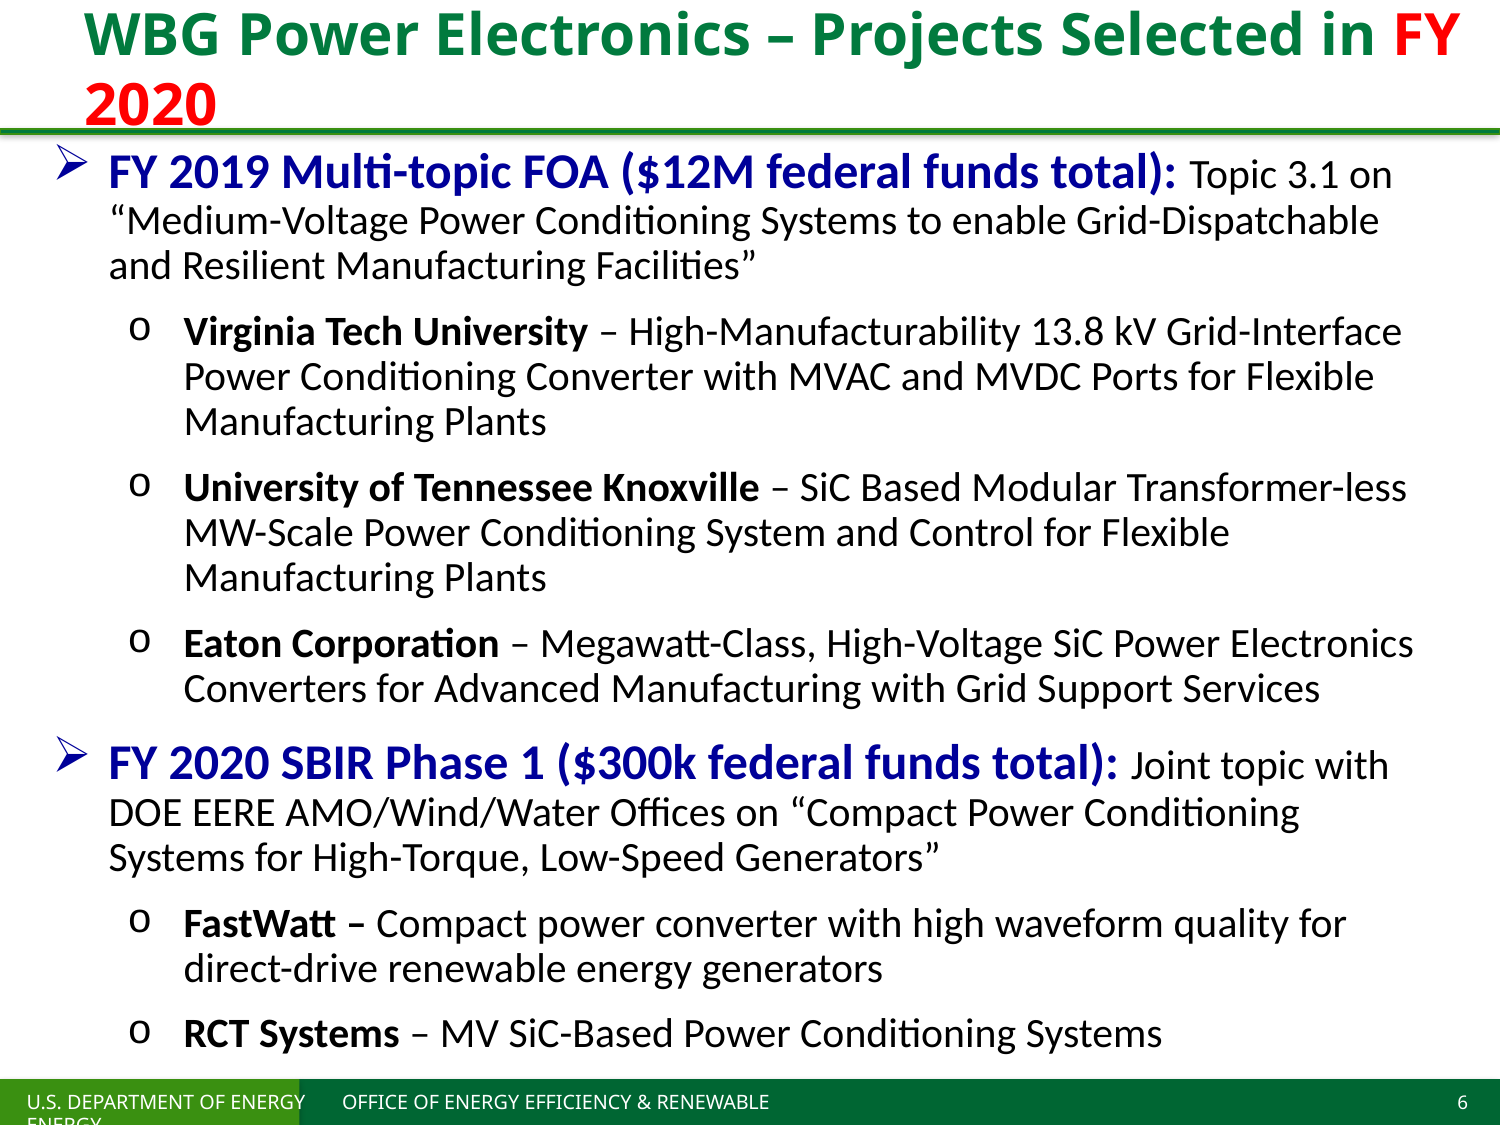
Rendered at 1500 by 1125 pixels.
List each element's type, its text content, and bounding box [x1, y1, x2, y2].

text_box WBG Power Electronics – Projects Selected in FY 2020 [69, 0, 1500, 135]
text_box FY 2019 Multi-topic FOA ($12M federal funds total): Topic 3.1 on “Medium-Voltage Power Conditioning Systems to enable Grid-Dispatchable and Resilient Manufacturing Facilities” Virginia Tech University – High-Manufacturability 13.8 kV Grid-Interface Power Conditioning Converter with MVAC and MVDC Ports for Flexible Manufacturing Plants University of Tennessee Knoxville – SiC Based Modular Transformer-less MW-Scale Power Conditioning System and Control for Flexible Manufacturing Plants Eaton Corporation – Megawatt-Class, High-Voltage SiC Power Electronics Converters for Advanced Manufacturing with Grid Support Services FY 2020 SBIR Phase 1 ($300k federal funds total): Joint topic with DOE EERE AMO/Wind/Water Offices on “Compact Power Conditioning Systems for High-Torque, Low-Speed Generators” FastWatt – Compact power converter with high waveform quality for direct-drive renewable energy generators RCT Systems – MV SiC-Based Power Conditioning Systems [37, 137, 1438, 1125]
